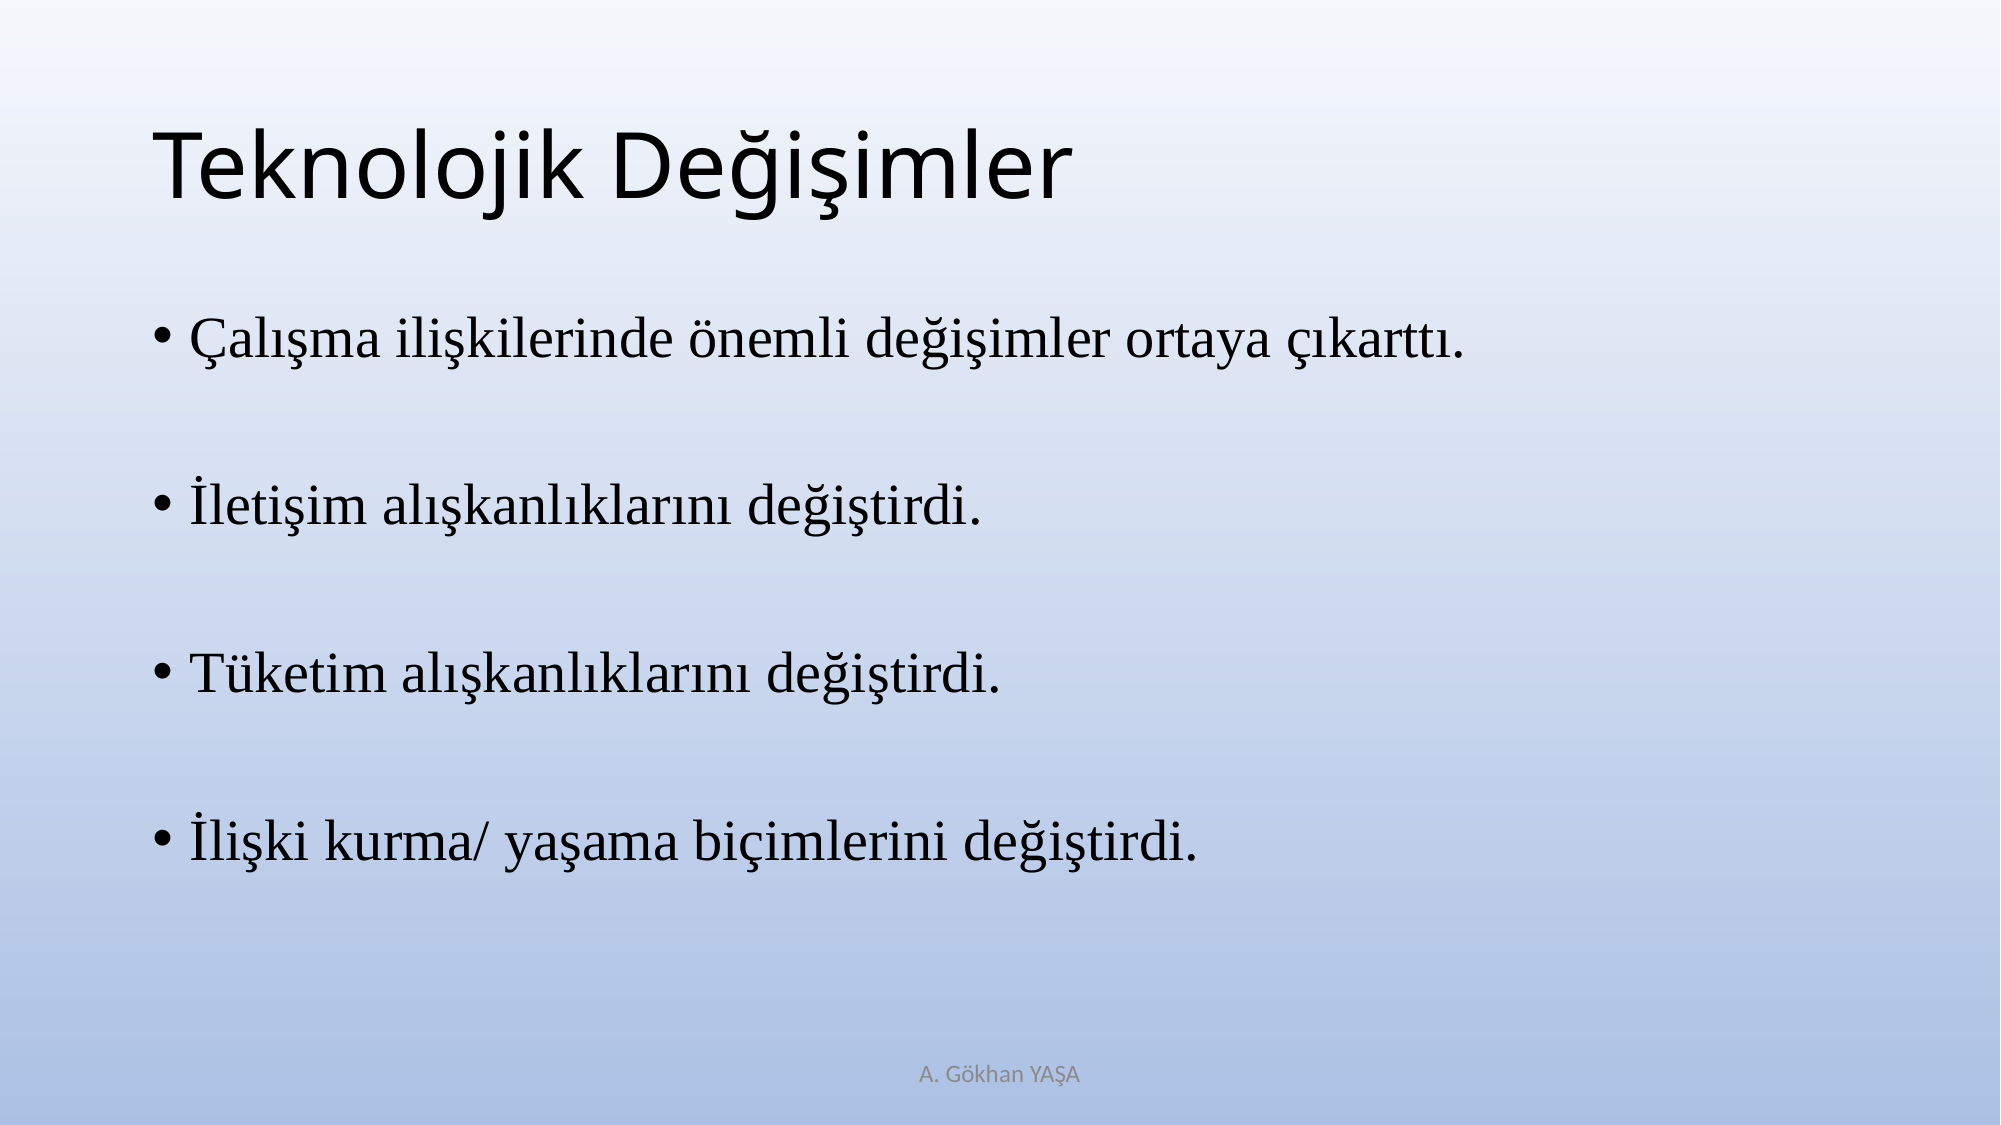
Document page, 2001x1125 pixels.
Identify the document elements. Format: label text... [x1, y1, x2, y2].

list Çalışma ilişkilerinde önemli değişimler ortaya çıkarttı. İletişim alışkanlıklarını değiştirdi. Tüketim alışkanlıklarını değiştirdi. İlişki kurma/ yaşama biçimlerini değiştirdi. [137, 299, 1863, 1014]
title Teknolojik Değişimler [137, 59, 1863, 278]
footer A. Gökhan YAŞA [662, 1042, 1338, 1103]
